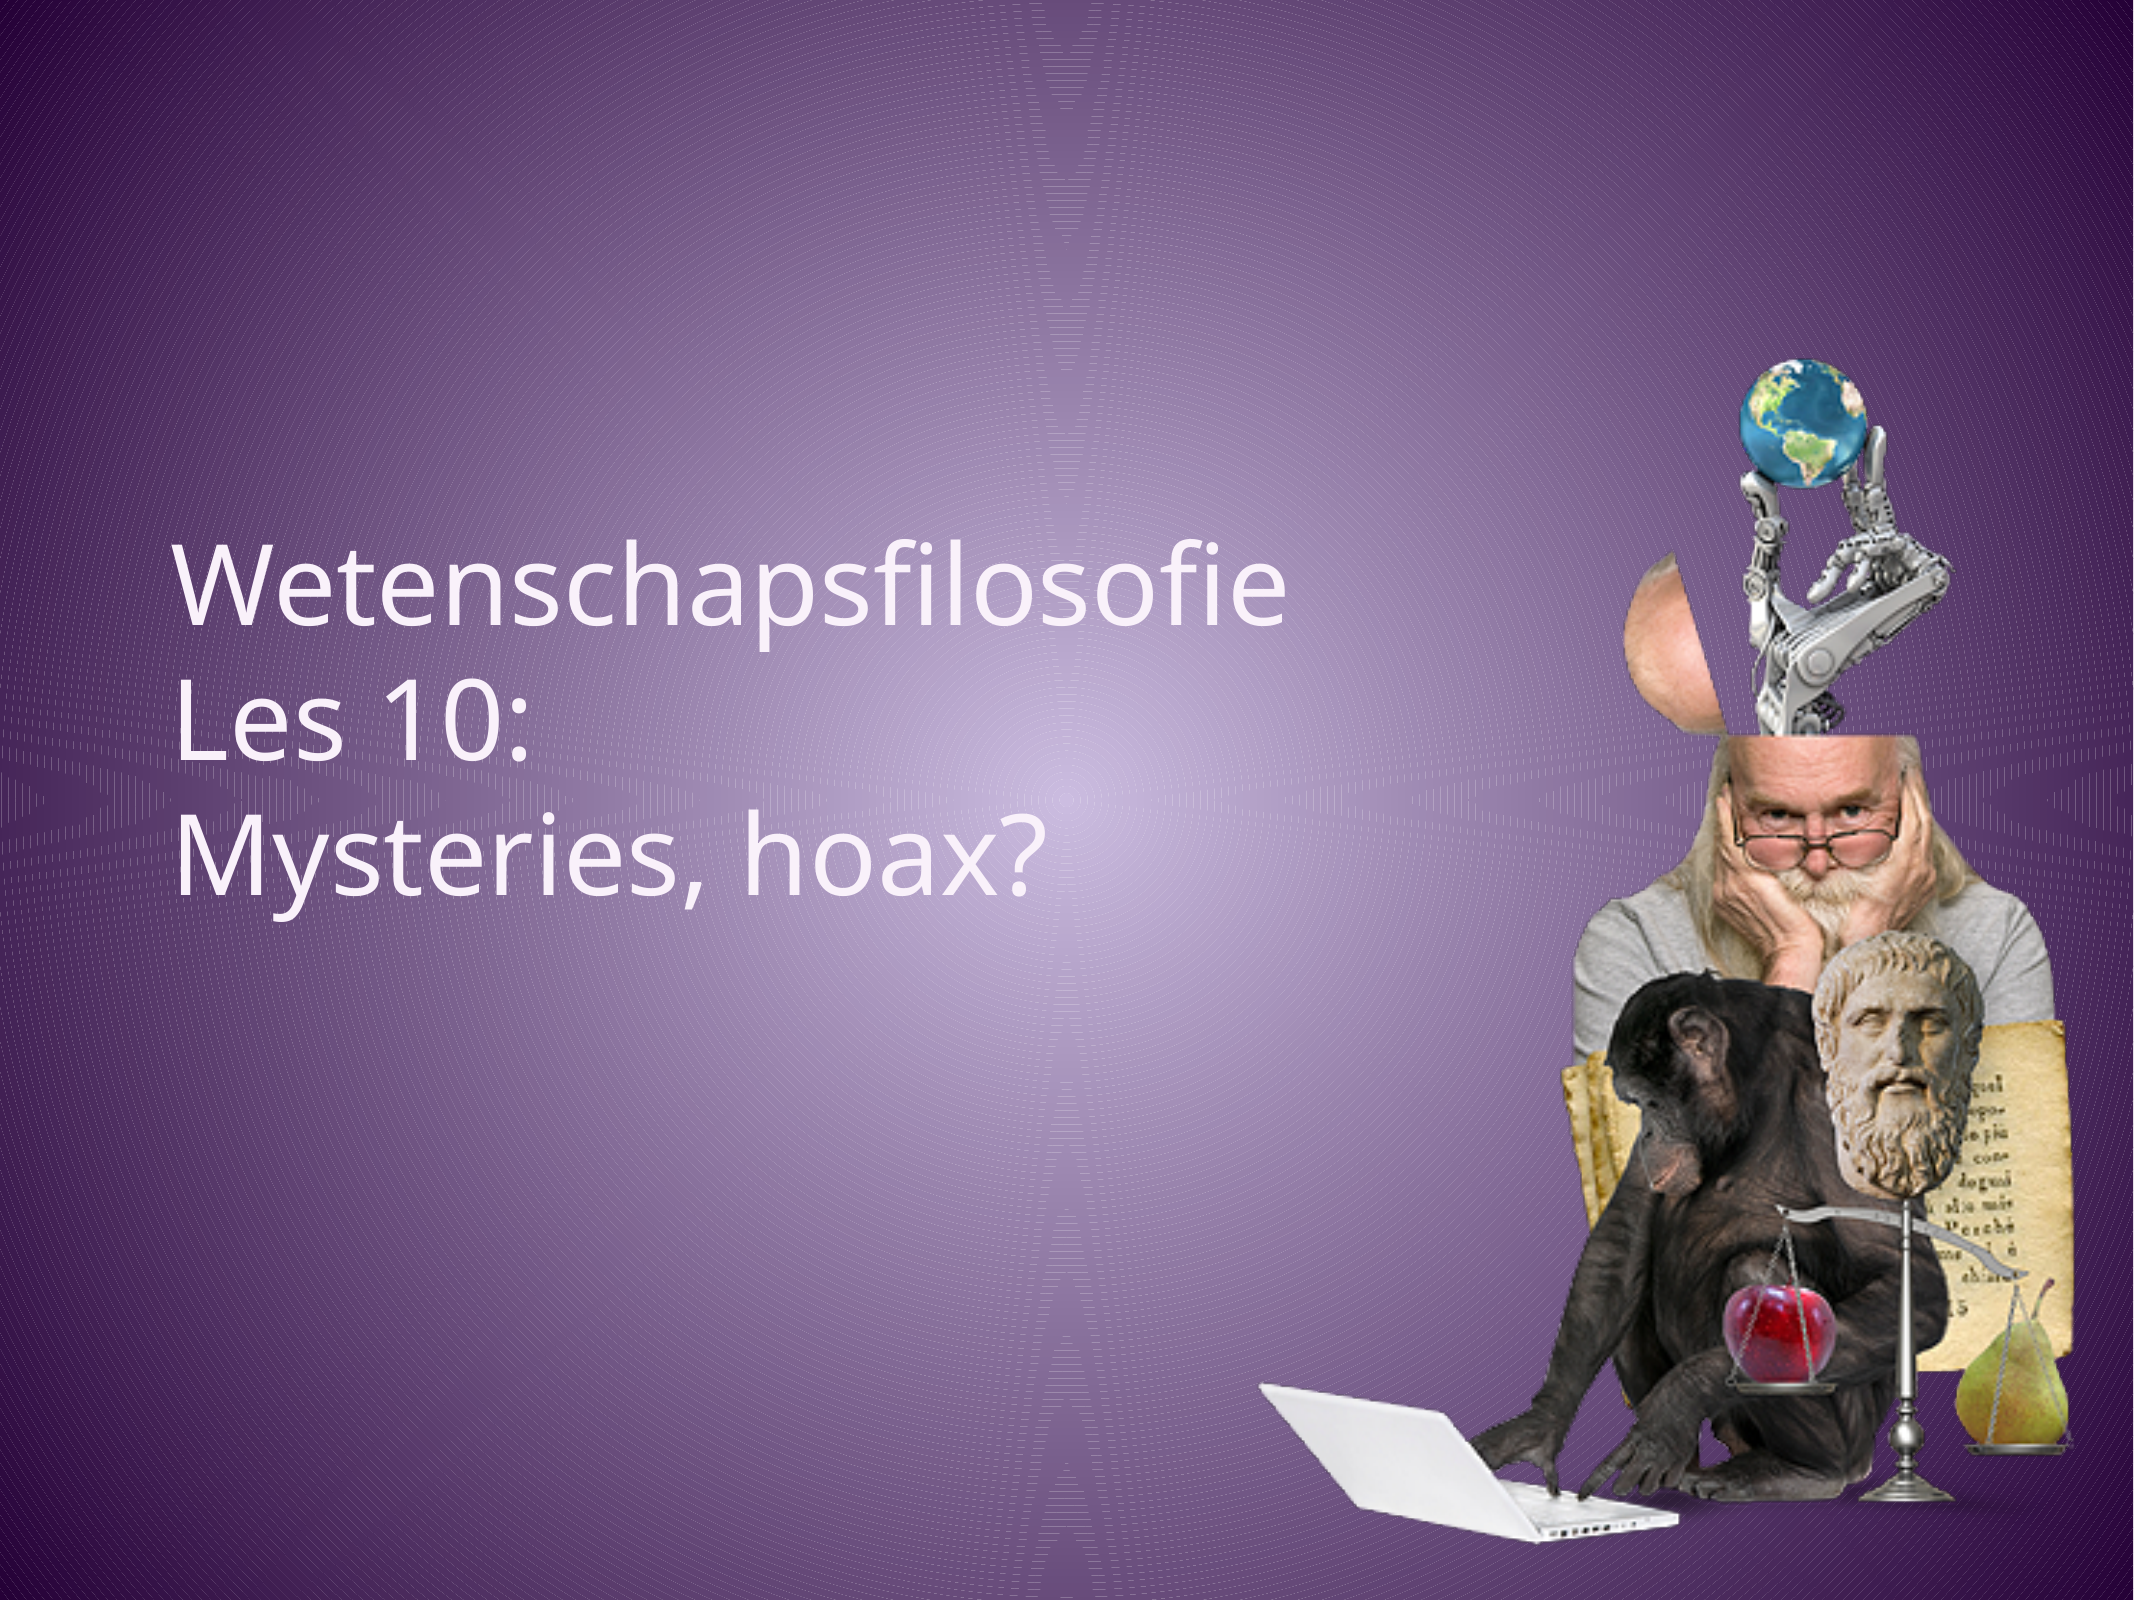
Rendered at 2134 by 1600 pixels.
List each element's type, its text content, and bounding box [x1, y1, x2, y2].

title Wetenschapsfilosofie Les 10: Mysteries, hoax? [159, 496, 1253, 936]
picture [1253, 357, 2084, 1569]
